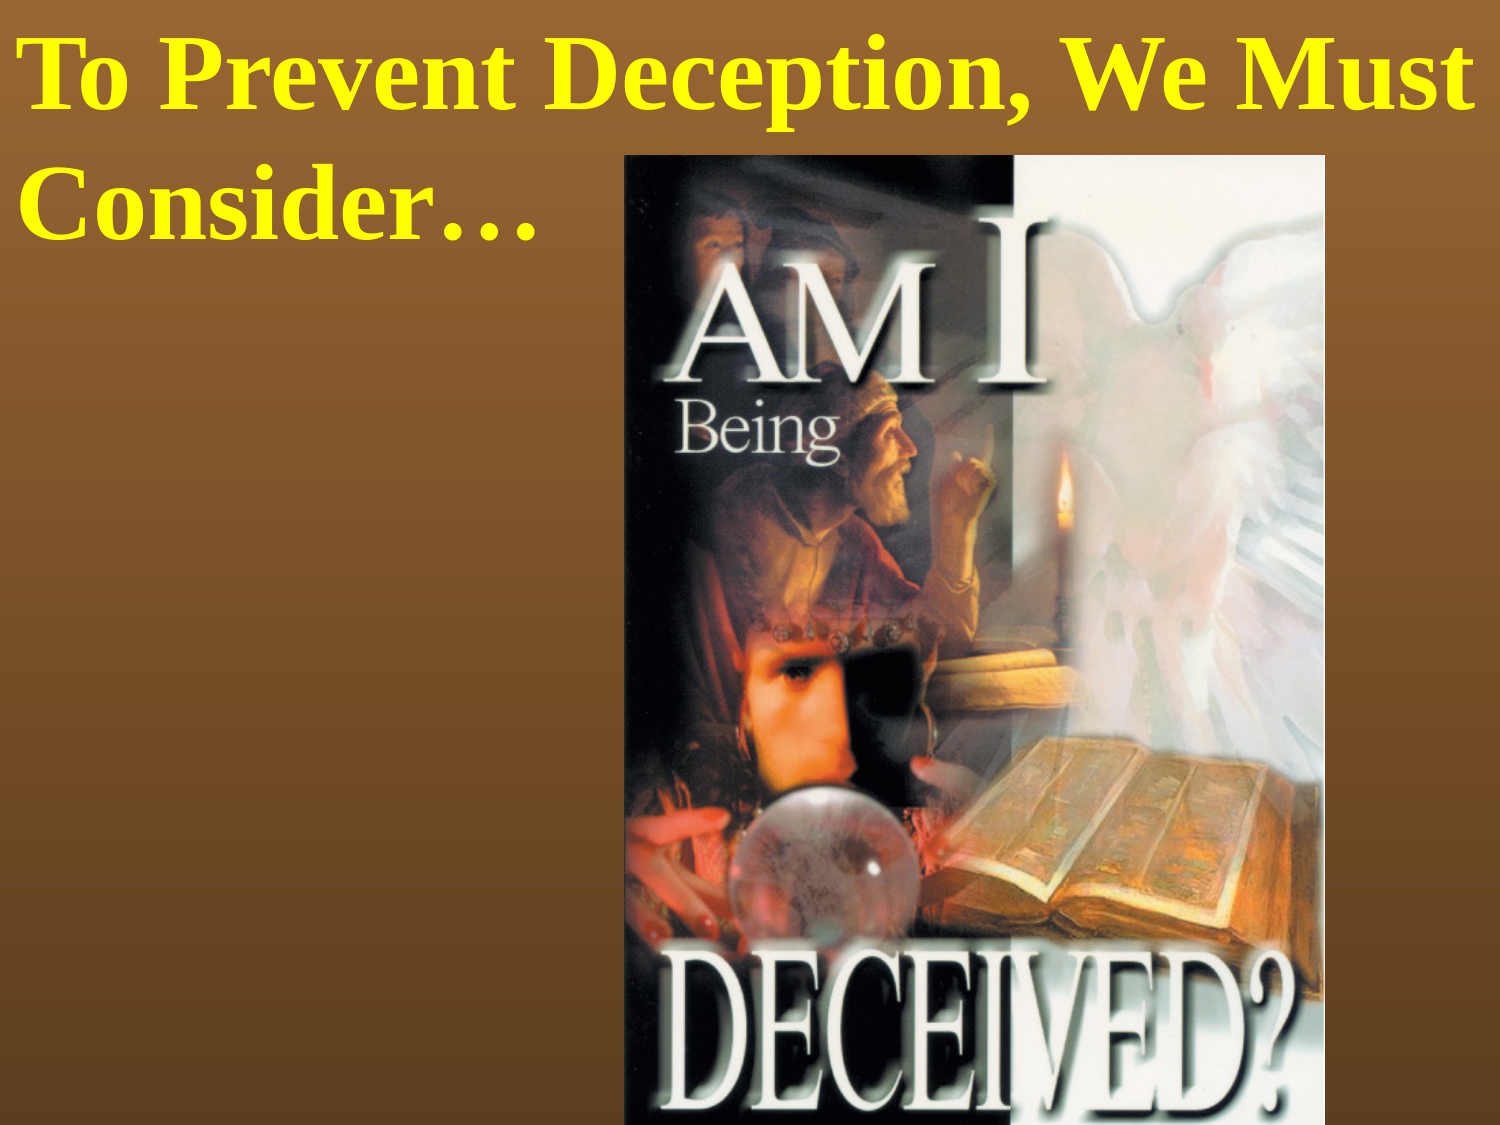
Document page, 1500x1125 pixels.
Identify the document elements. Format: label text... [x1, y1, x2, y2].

picture [624, 155, 1326, 1125]
title To Prevent Deception, We Must Consider… [0, 0, 1500, 263]
